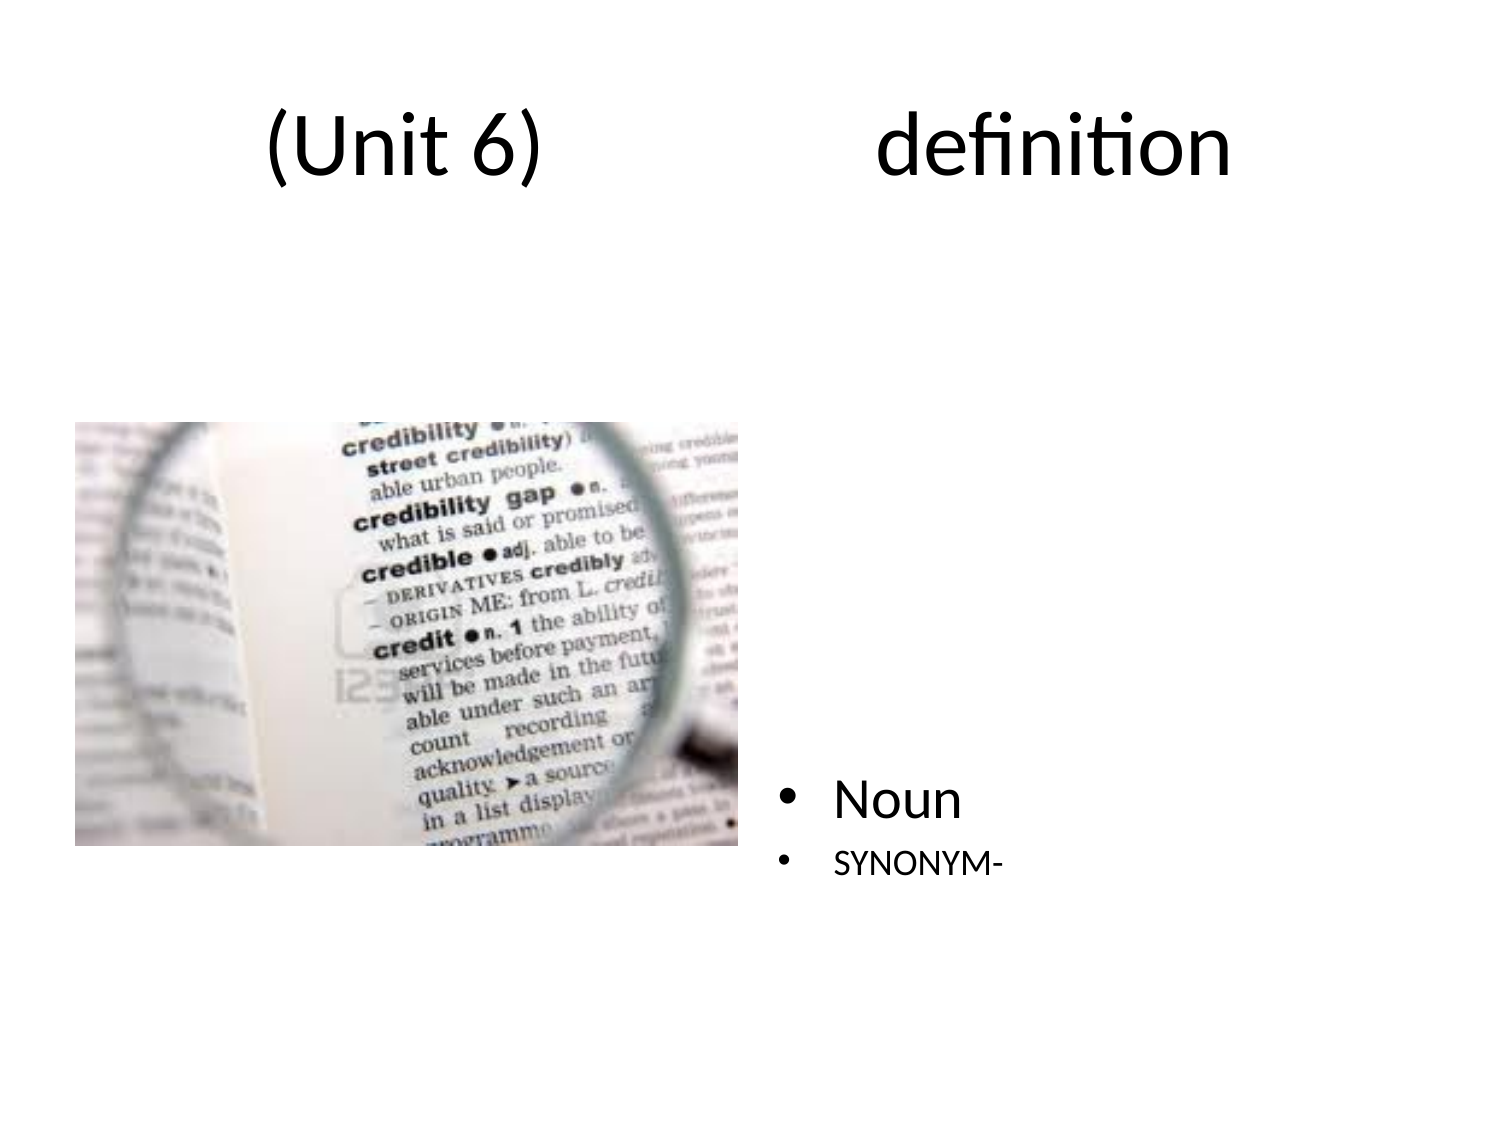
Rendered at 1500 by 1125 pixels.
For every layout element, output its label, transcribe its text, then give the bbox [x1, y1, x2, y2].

title (Unit 6) definition [75, 45, 1425, 233]
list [74, 262, 738, 1006]
list Noun SYNONYM- [762, 262, 1425, 1005]
